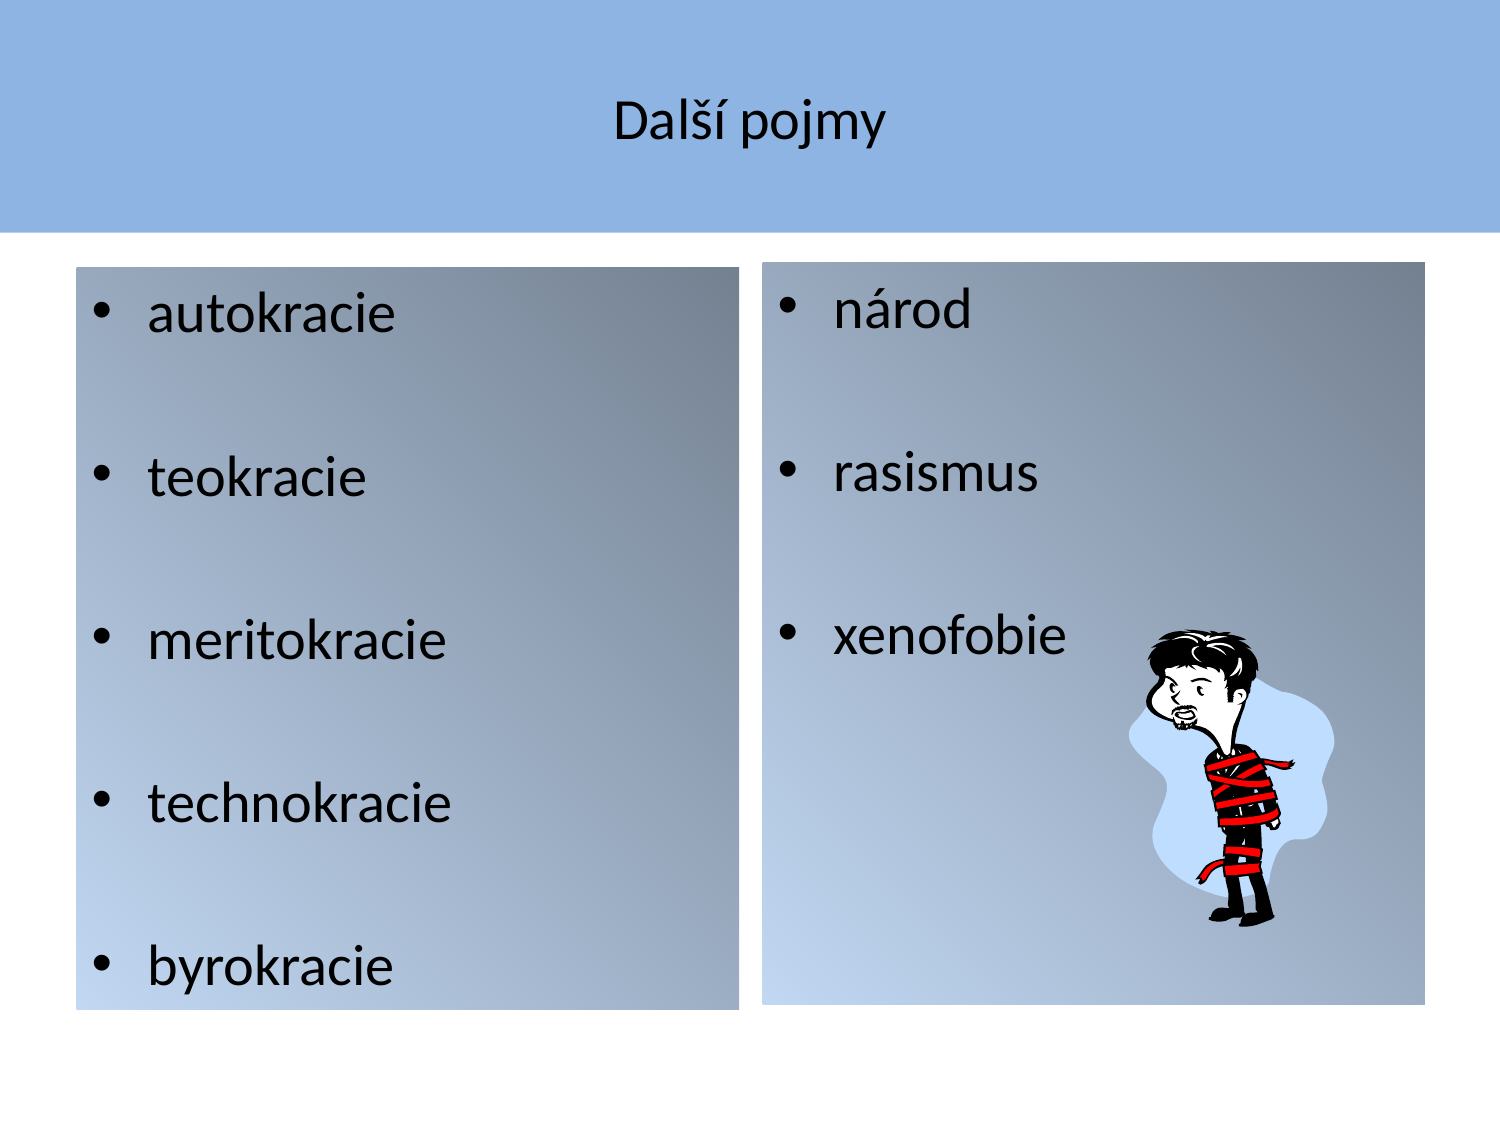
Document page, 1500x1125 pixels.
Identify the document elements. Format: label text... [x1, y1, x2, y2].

list národ rasismus xenofobie [762, 262, 1425, 1005]
title Další pojmy [0, 0, 1500, 233]
list autokracie teokracie meritokracie technokracie byrokracie [76, 267, 740, 1010]
picture [1127, 626, 1336, 929]
